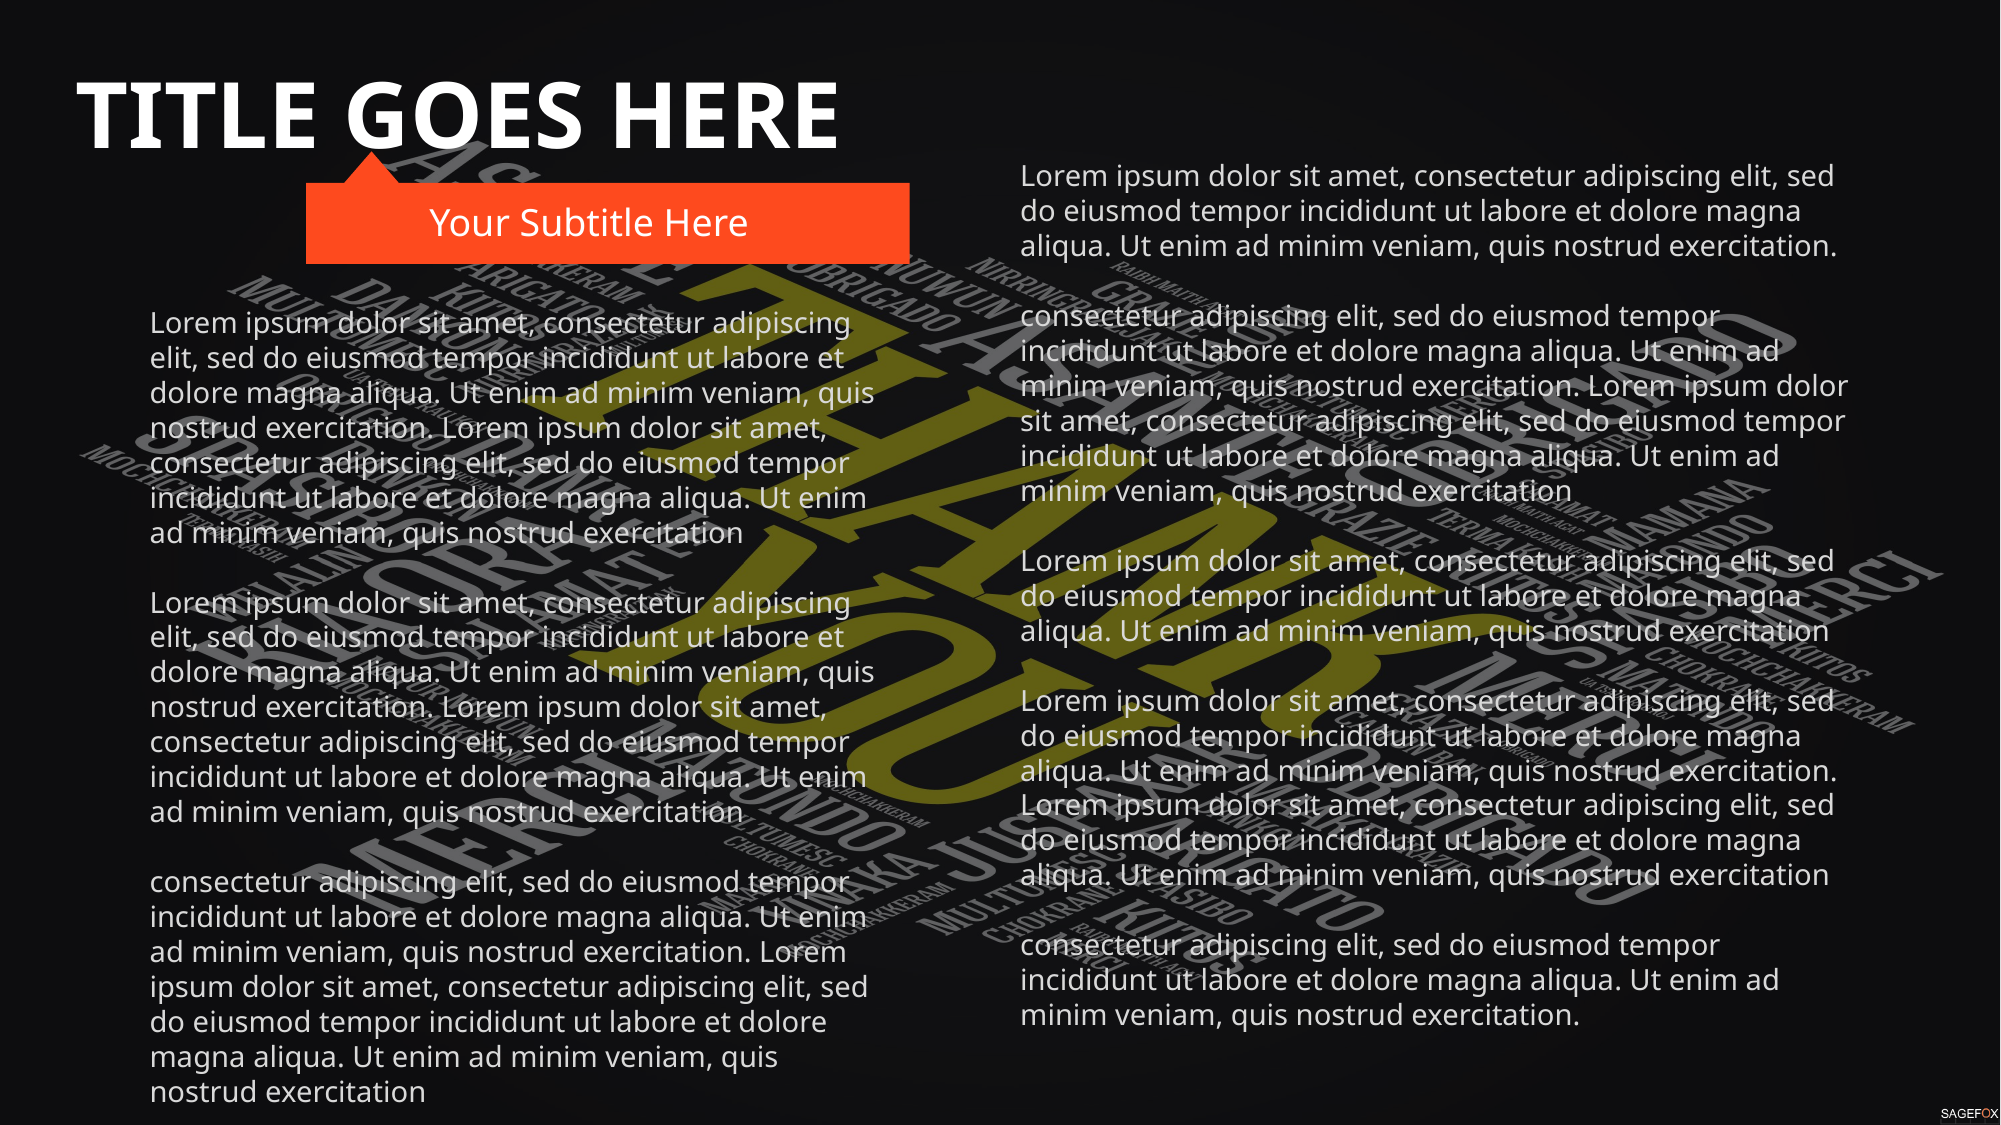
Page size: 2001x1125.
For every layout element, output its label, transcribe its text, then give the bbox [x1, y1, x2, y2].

picture [1940, 0, 2001, 1125]
text_box Lorem ipsum dolor sit amet, consectetur adipiscing elit, sed do eiusmod tempor incididunt ut labore et dolore magna aliqua. Ut enim ad minim veniam, quis nostrud exercitation. Lorem ipsum dolor sit amet, consectetur adipiscing elit, sed do eiusmod tempor incididunt ut labore et dolore magna aliqua. Ut enim ad minim veniam, quis nostrud exercitation Lorem ipsum dolor sit amet, consectetur adipiscing elit, sed do eiusmod tempor incididunt ut labore et dolore magna aliqua. Ut enim ad minim veniam, quis nostrud exercitation. Lorem ipsum dolor sit amet, consectetur adipiscing elit, sed do eiusmod tempor incididunt ut labore et dolore magna aliqua. Ut enim ad minim veniam, quis nostrud exercitation consectetur adipiscing elit, sed do eiusmod tempor incididunt ut labore et dolore magna aliqua. Ut enim ad minim veniam, quis nostrud exercitation. Lorem ipsum dolor sit amet, consectetur adipiscing elit, sed do eiusmod tempor incididunt ut labore et dolore magna aliqua. Ut enim ad minim veniam, quis nostrud exercitation [134, 296, 897, 1125]
text_box TITLE GOES HERE [60, 49, 965, 175]
text_box Lorem ipsum dolor sit amet, consectetur adipiscing elit, sed do eiusmod tempor incididunt ut labore et dolore magna aliqua. Ut enim ad minim veniam, quis nostrud exercitation. consectetur adipiscing elit, sed do eiusmod tempor incididunt ut labore et dolore magna aliqua. Ut enim ad minim veniam, quis nostrud exercitation. Lorem ipsum dolor sit amet, consectetur adipiscing elit, sed do eiusmod tempor incididunt ut labore et dolore magna aliqua. Ut enim ad minim veniam, quis nostrud exercitation Lorem ipsum dolor sit amet, consectetur adipiscing elit, sed do eiusmod tempor incididunt ut labore et dolore magna aliqua. Ut enim ad minim veniam, quis nostrud exercitation Lorem ipsum dolor sit amet, consectetur adipiscing elit, sed do eiusmod tempor incididunt ut labore et dolore magna aliqua. Ut enim ad minim veniam, quis nostrud exercitation. Lorem ipsum dolor sit amet, consectetur adipiscing elit, sed do eiusmod tempor incididunt ut labore et dolore magna aliqua. Ut enim ad minim veniam, quis nostrud exercitation consectetur adipiscing elit, sed do eiusmod tempor incididunt ut labore et dolore magna aliqua. Ut enim ad minim veniam, quis nostrud exercitation. [1005, 150, 1876, 1039]
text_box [306, 151, 910, 264]
